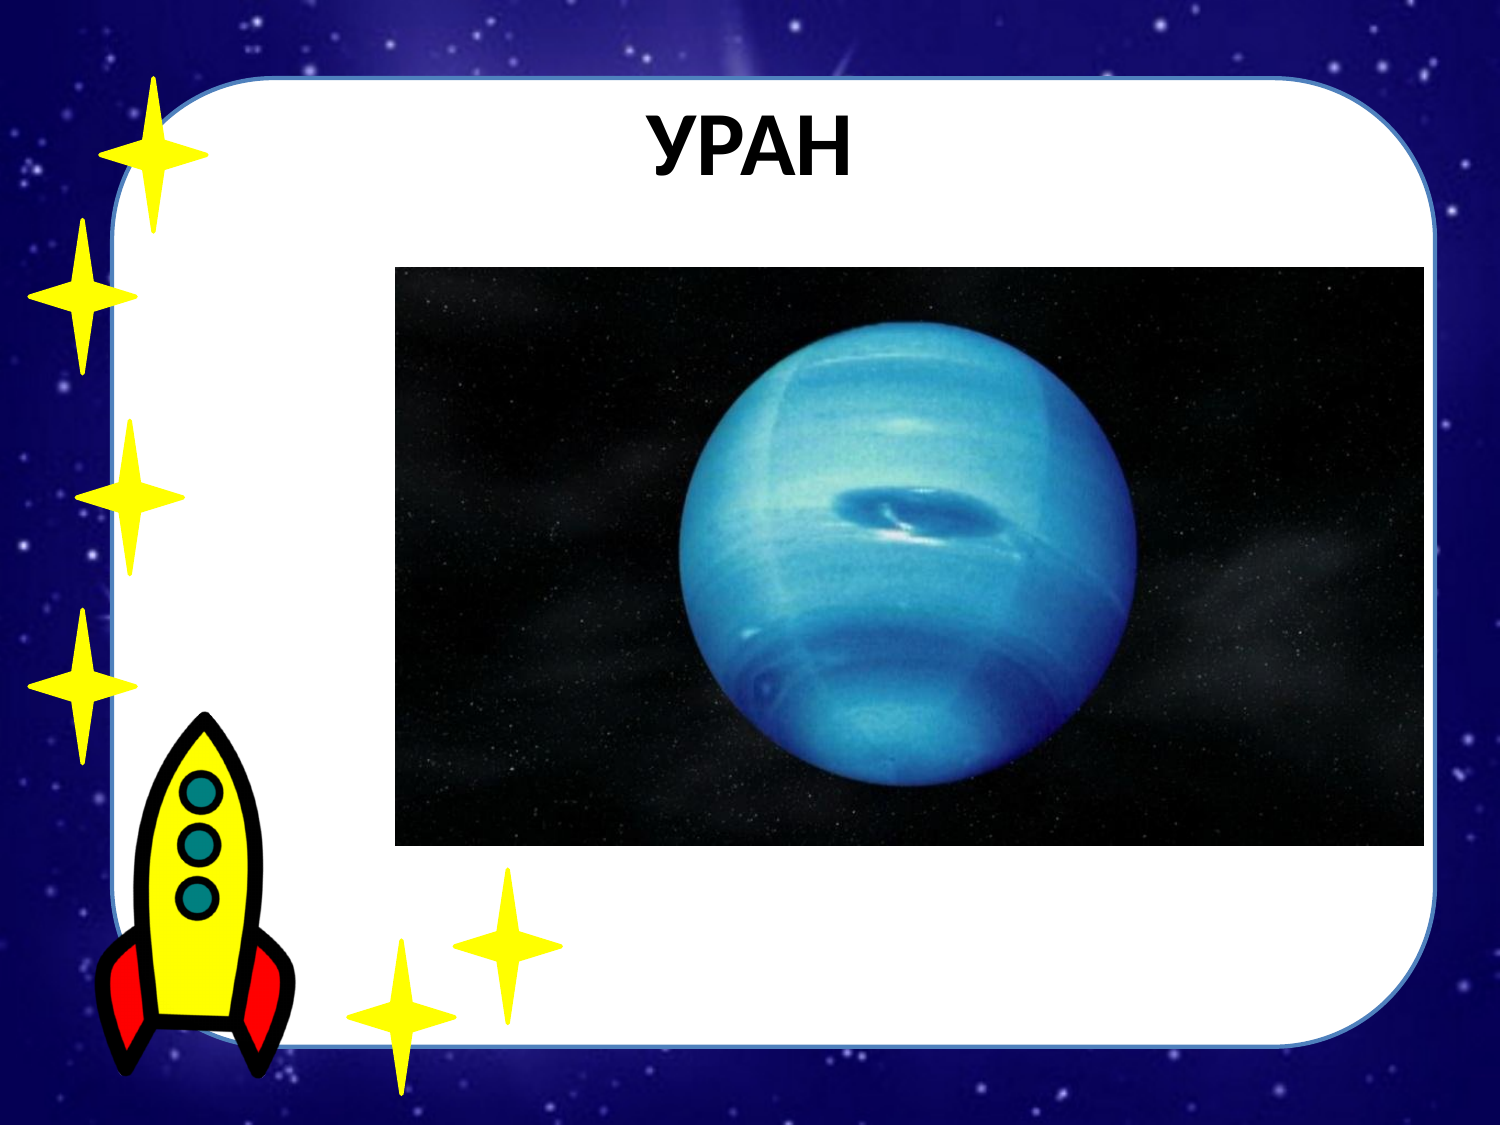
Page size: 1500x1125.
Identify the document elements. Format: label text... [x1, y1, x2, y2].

title УРАН [75, 45, 1425, 233]
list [395, 266, 1424, 846]
picture [0, 0, 1500, 1125]
